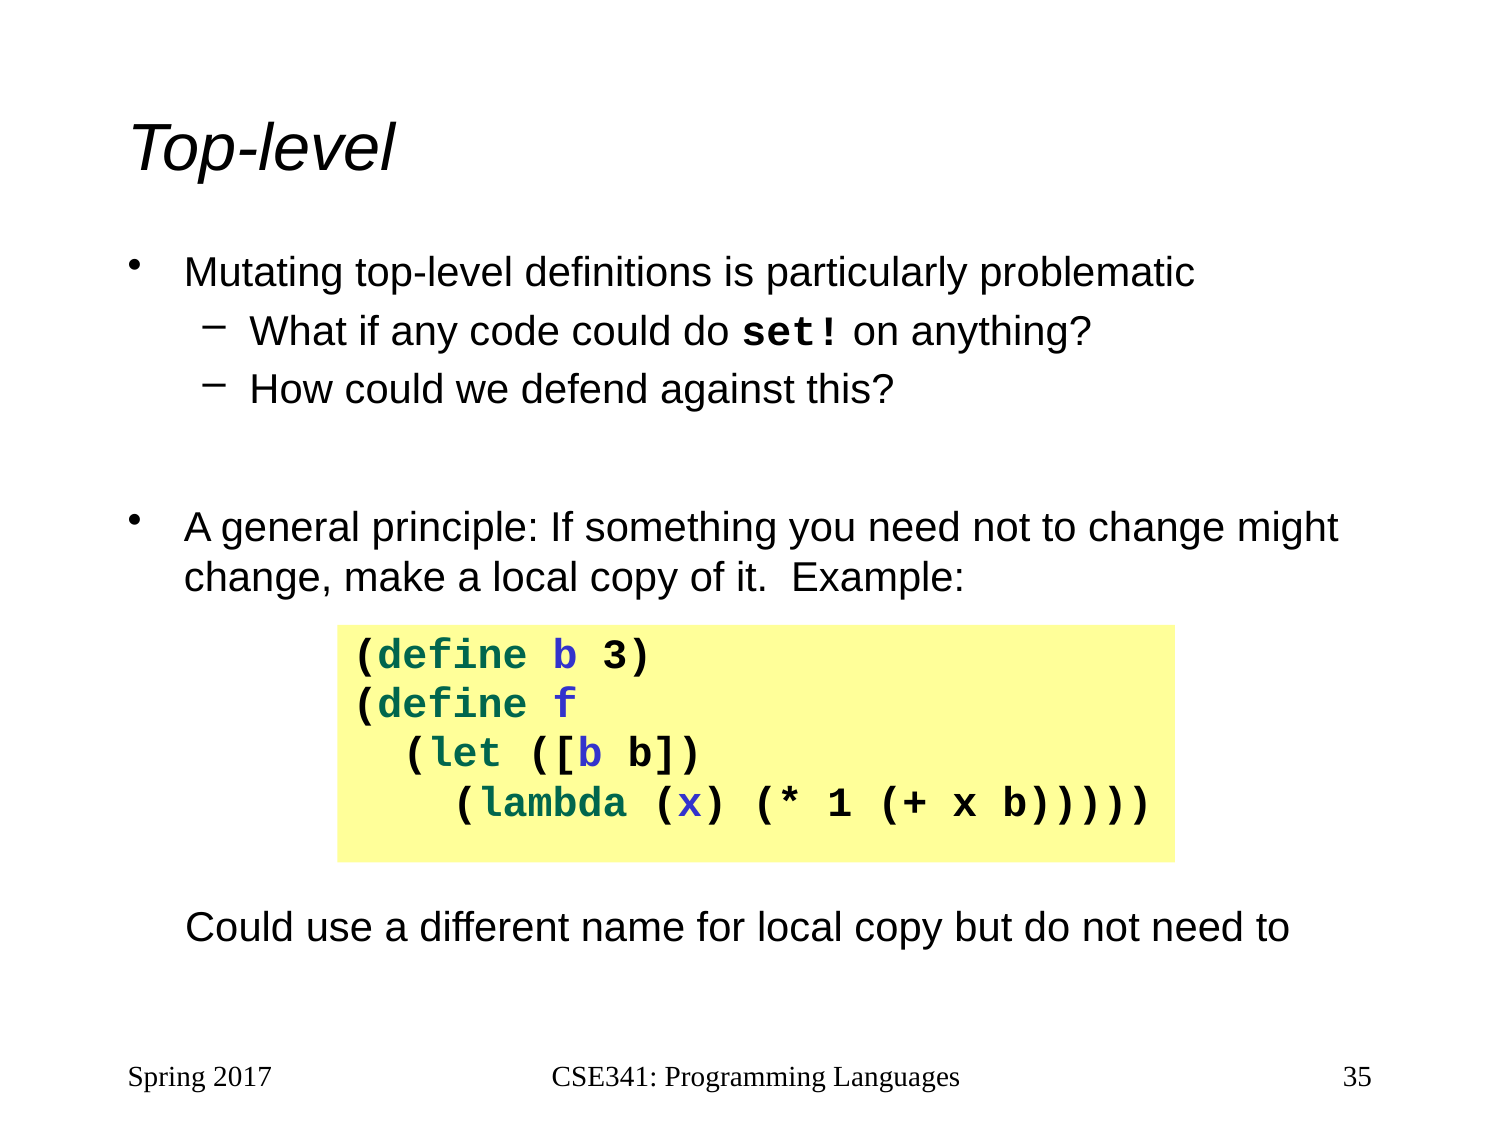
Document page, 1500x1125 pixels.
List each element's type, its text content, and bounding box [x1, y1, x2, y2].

slide_number 35 [1074, 1049, 1388, 1125]
slide_number Spring 2017 [112, 1049, 426, 1125]
title Top-level [112, 49, 1388, 237]
list Mutating top-level definitions is particularly problematic What if any code could do set! on anything? How could we defend against this? A general principle: If something you need not to change might change, make a local copy of it. Example: Could use a different name for local copy but do not need to [112, 237, 1388, 1001]
text_box (define b 3) (define f (let ([b b]) (lambda (x) (* 1 (+ x b))))) [337, 624, 1175, 863]
footer CSE341: Programming Languages [474, 1049, 1038, 1125]
